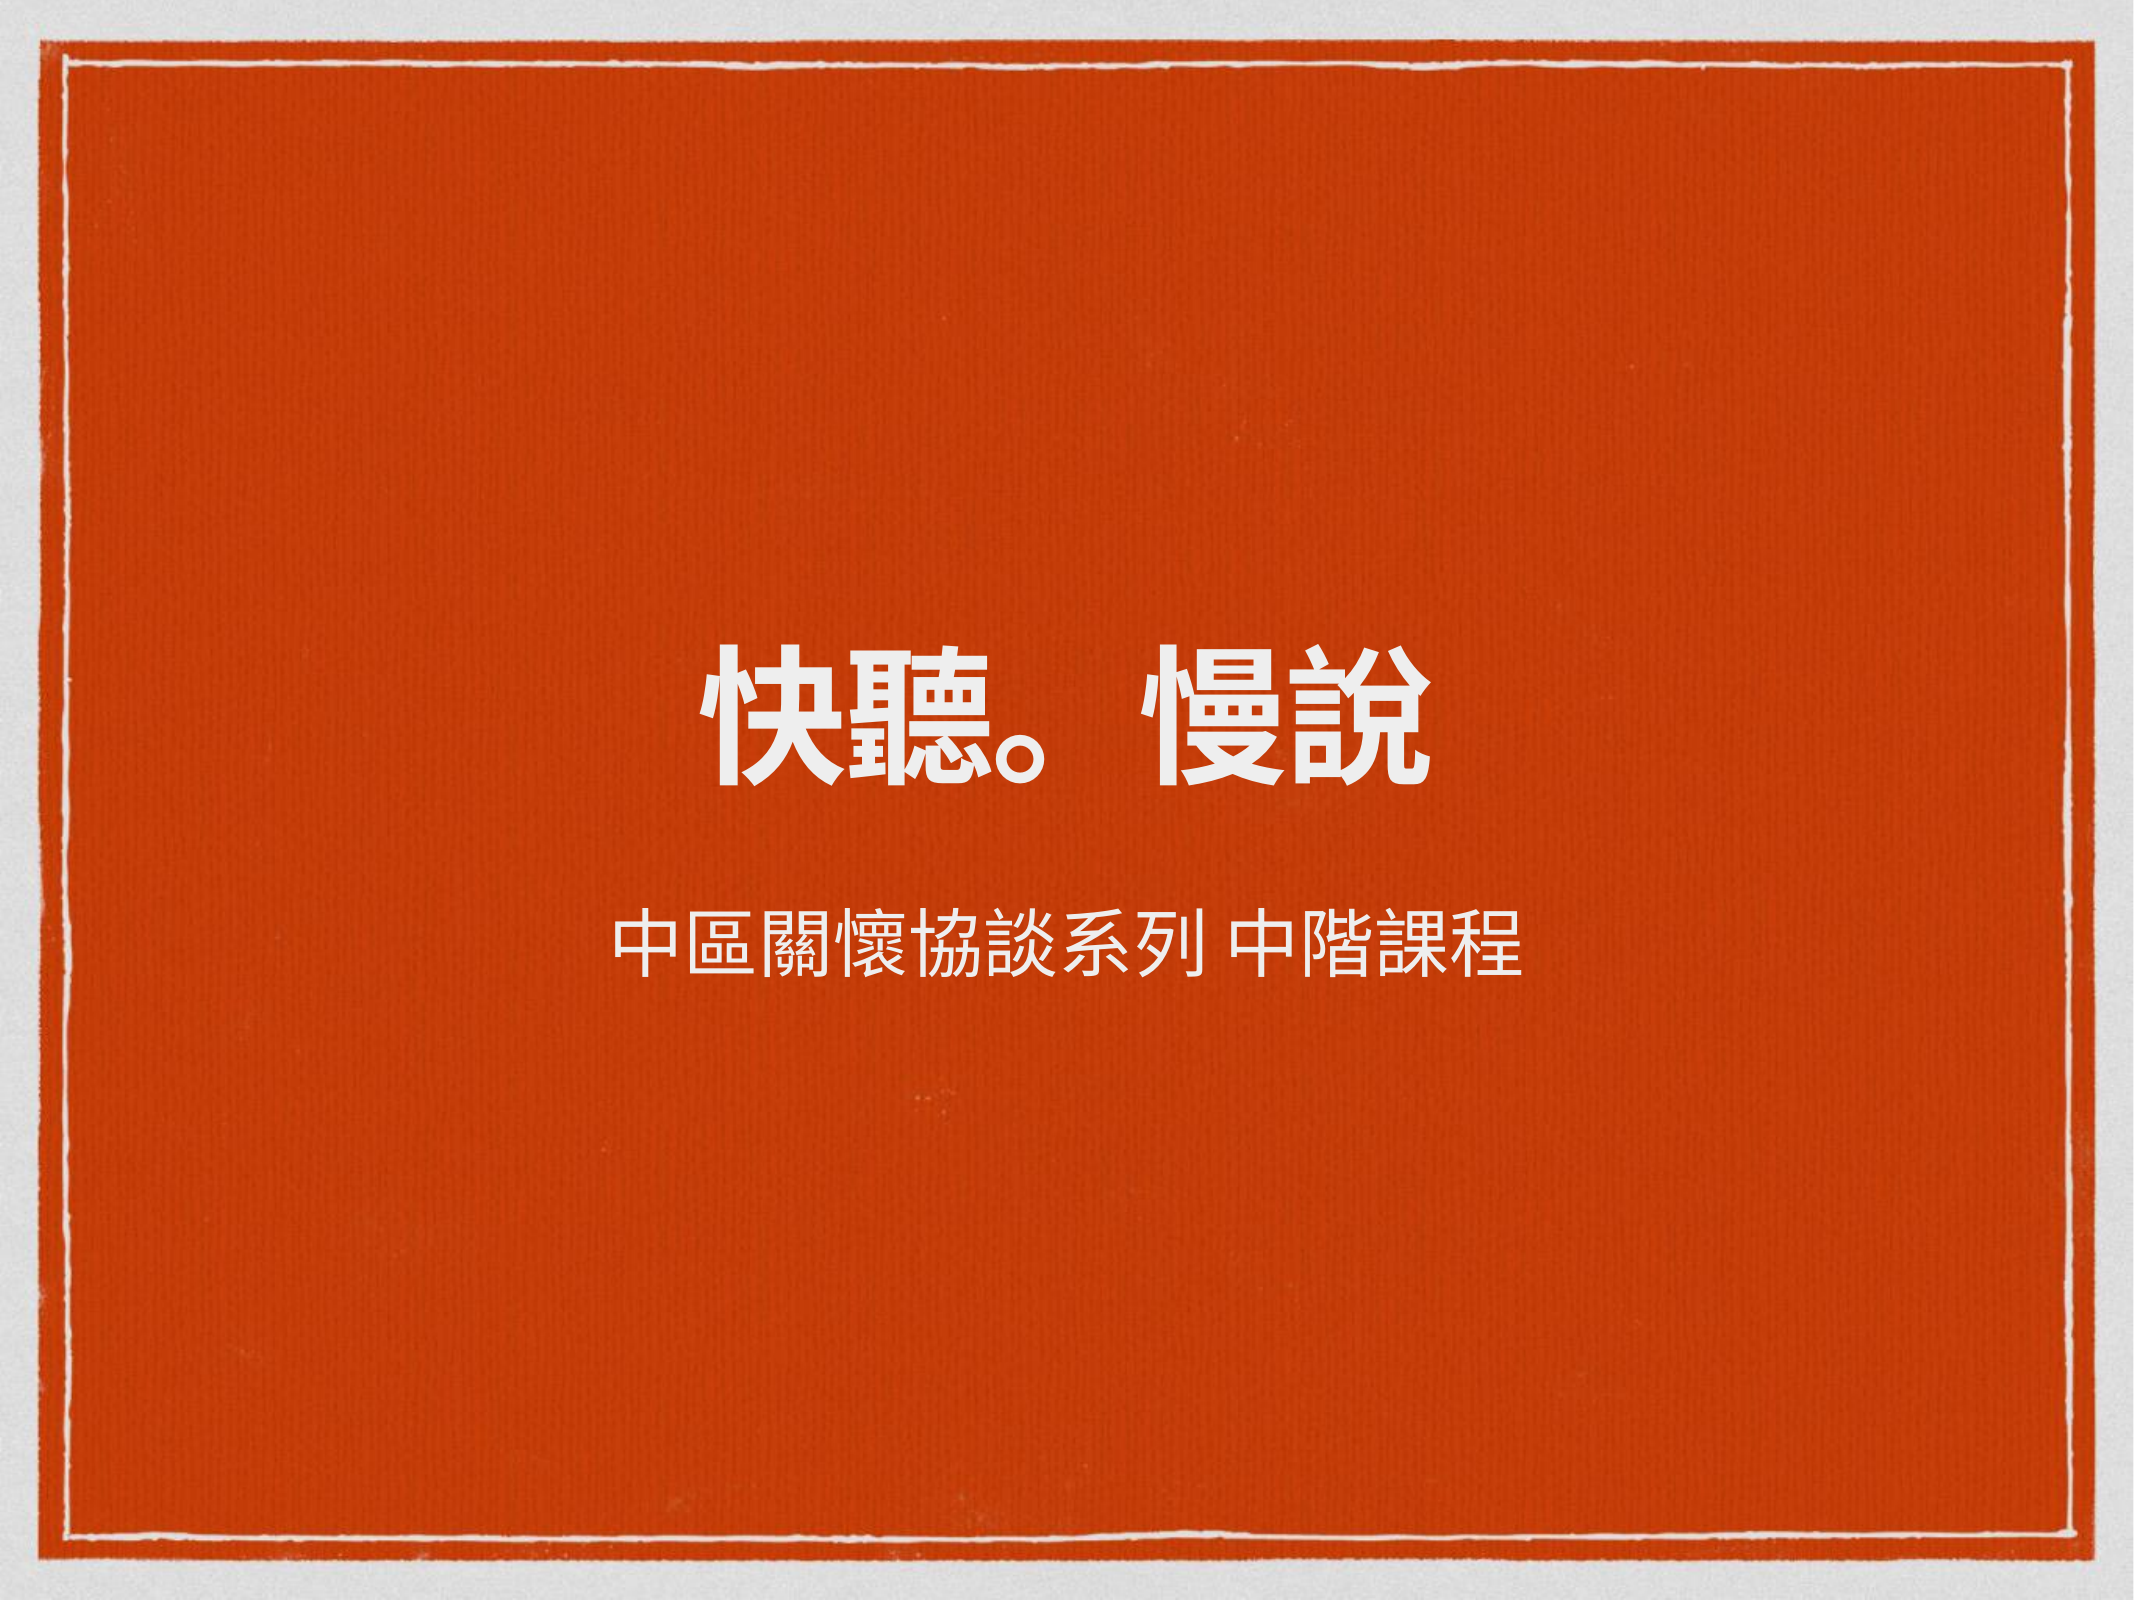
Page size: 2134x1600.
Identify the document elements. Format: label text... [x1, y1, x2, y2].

subtitle 中區關懷協談系列 中階課程 [207, 887, 1926, 1247]
picture [0, 0, 2134, 1600]
title 快聽。慢說 [207, 318, 1926, 811]
